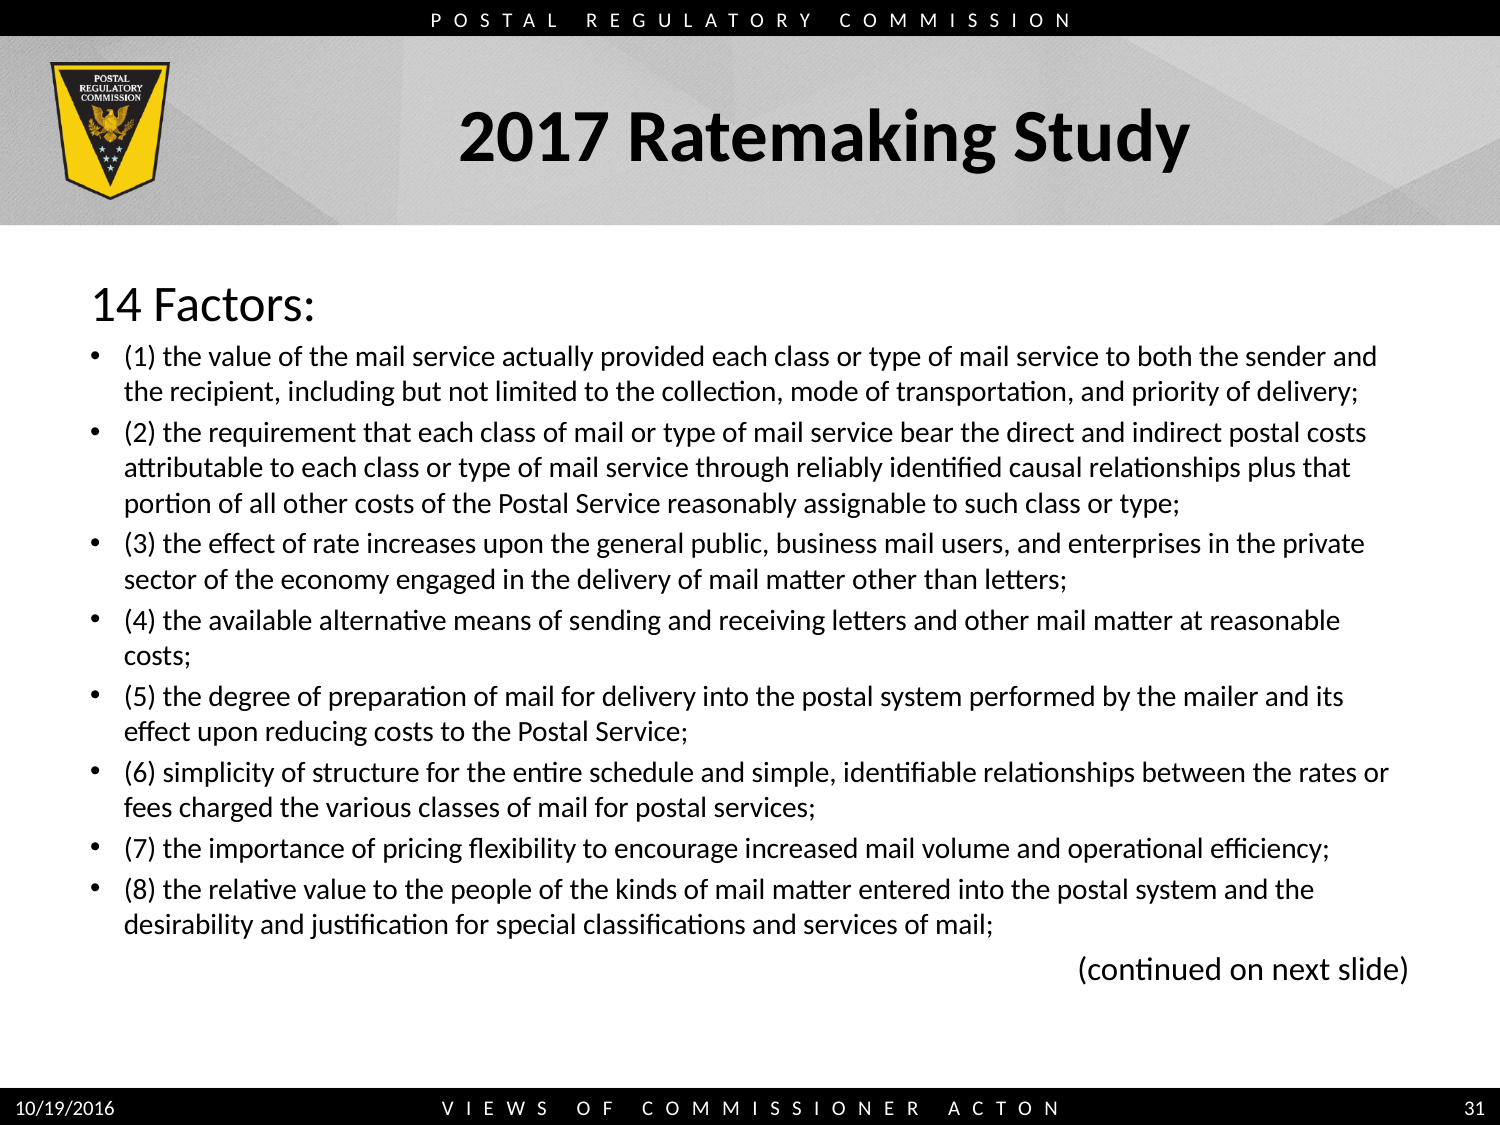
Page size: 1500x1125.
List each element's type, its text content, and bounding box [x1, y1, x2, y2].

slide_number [0, 1087, 350, 1125]
list 14 Factors: (1) the value of the mail service actually provided each class or type of mail service to both the sender and the recipient, including but not limited to the collection, mode of transportation, and priority of delivery; (2) the requirement that each class of mail or type of mail service bear the direct and indirect postal costs attributable to each class or type of mail service through reliably identified causal relationships plus that portion of all other costs of the Postal Service reasonably assignable to such class or type; (3) the effect of rate increases upon the general public, business mail users, and enterprises in the private sector of the economy engaged in the delivery of mail matter other than letters; (4) the available alternative means of sending and receiving letters and other mail matter at reasonable costs; (5) the degree of preparation of mail for delivery into the postal system performed by the mailer and its effect upon reducing costs to the Postal Service; (6) simplicity of structure for the entire schedule and simple, identifiable relationships between the rates or fees charged the various classes of mail for postal services; (7) the importance of pricing flexibility to encourage increased mail volume and operational efficiency; (8) the relative value to the people of the kinds of mail matter entered into the postal system and the desirability and justification for special classifications and services of mail; (continued on next slide) [75, 262, 1425, 1038]
footer VIEWS OF COMMISSIONER ACTON [375, 1087, 1125, 1125]
picture [0, 0, 1500, 1125]
slide_number 31 [1149, 1087, 1500, 1125]
title 2017 Ratemaking Study [225, 37, 1425, 225]
